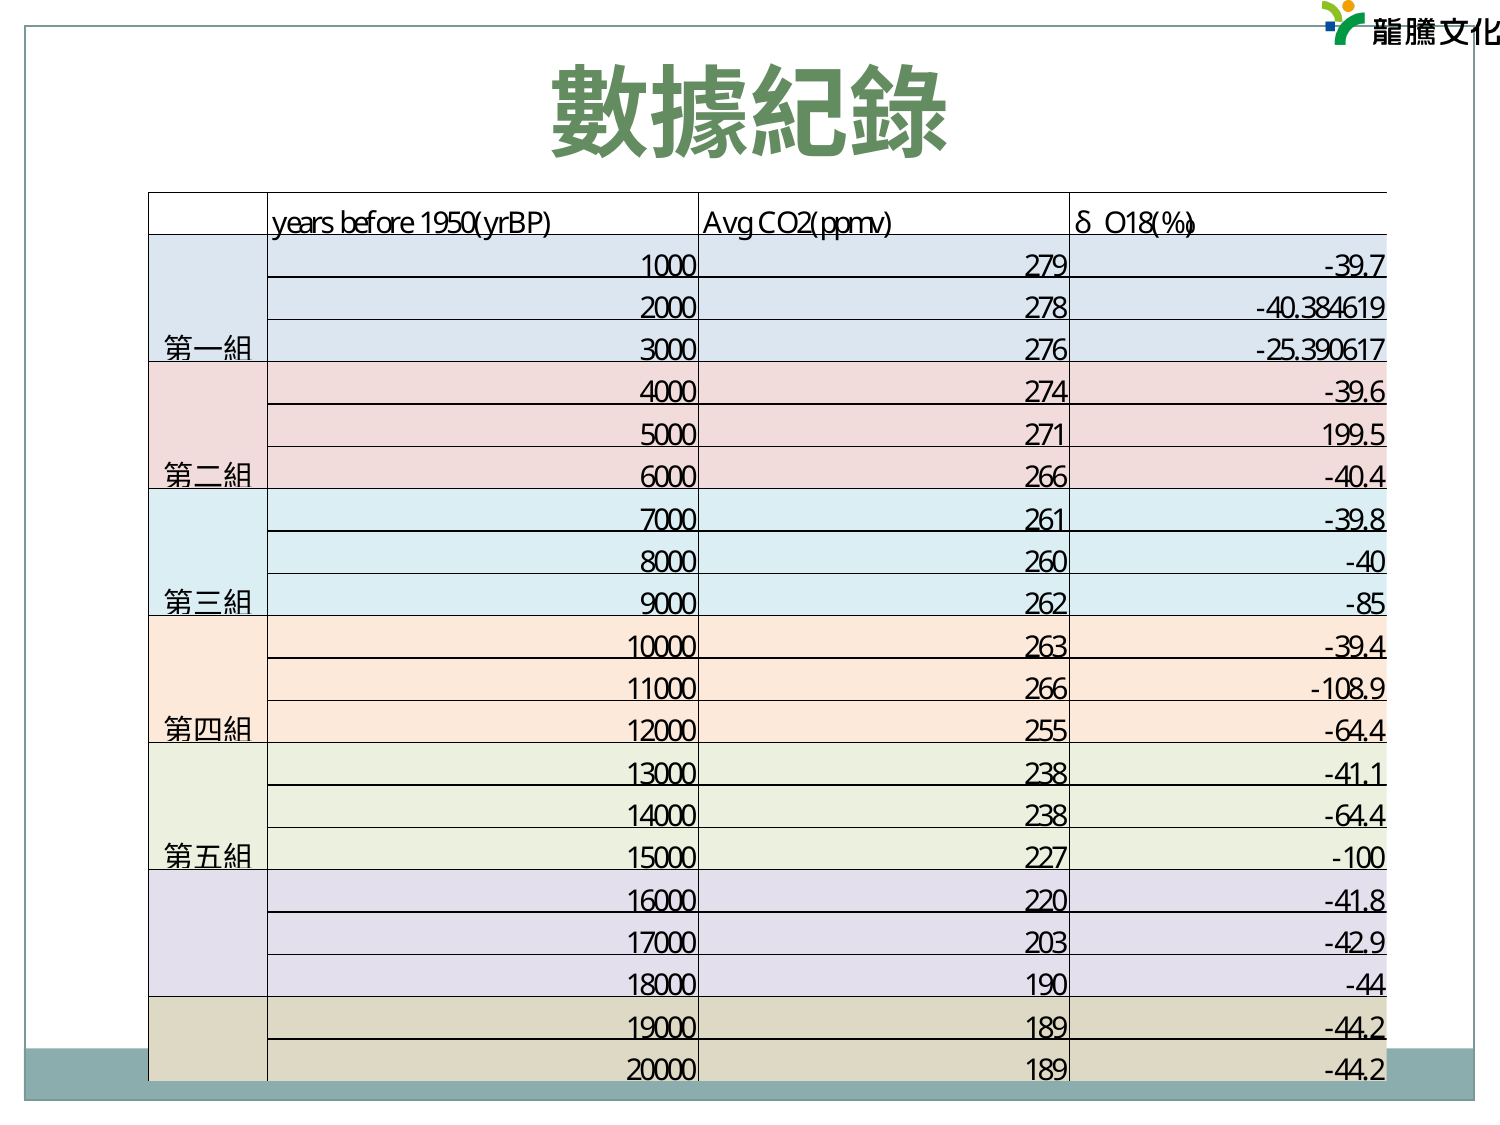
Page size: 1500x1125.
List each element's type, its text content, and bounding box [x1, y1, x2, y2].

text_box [147, 191, 1389, 1083]
text_box 數據紀錄 [0, 42, 1500, 192]
picture [1321, 0, 1500, 45]
